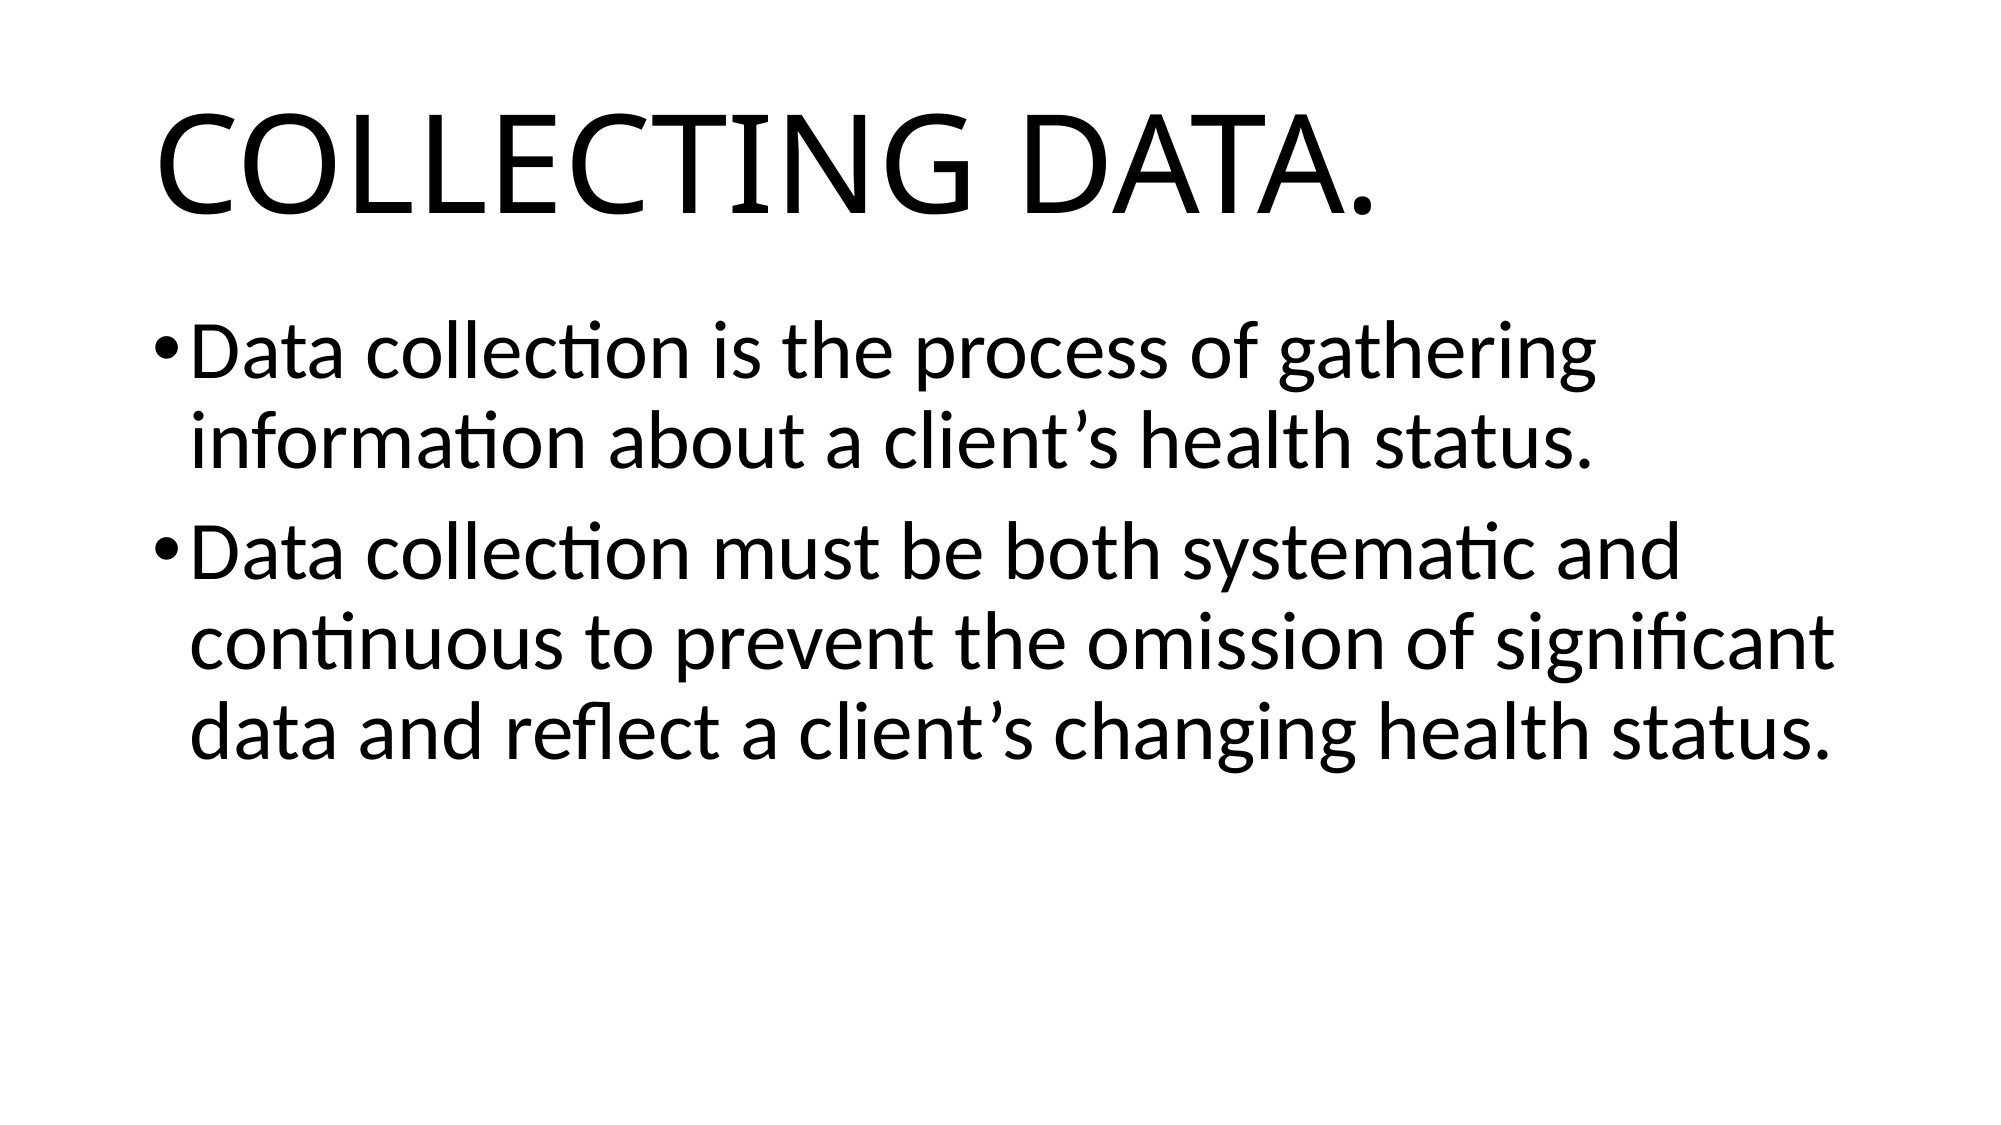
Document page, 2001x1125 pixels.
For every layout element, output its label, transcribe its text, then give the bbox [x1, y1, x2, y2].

title COLLECTING DATA. [137, 59, 1863, 278]
list Data collection is the process of gathering information about a client’s health status. Data collection must be both systematic and continuous to prevent the omission of significant data and reflect a client’s changing health status. [137, 299, 1863, 1014]
